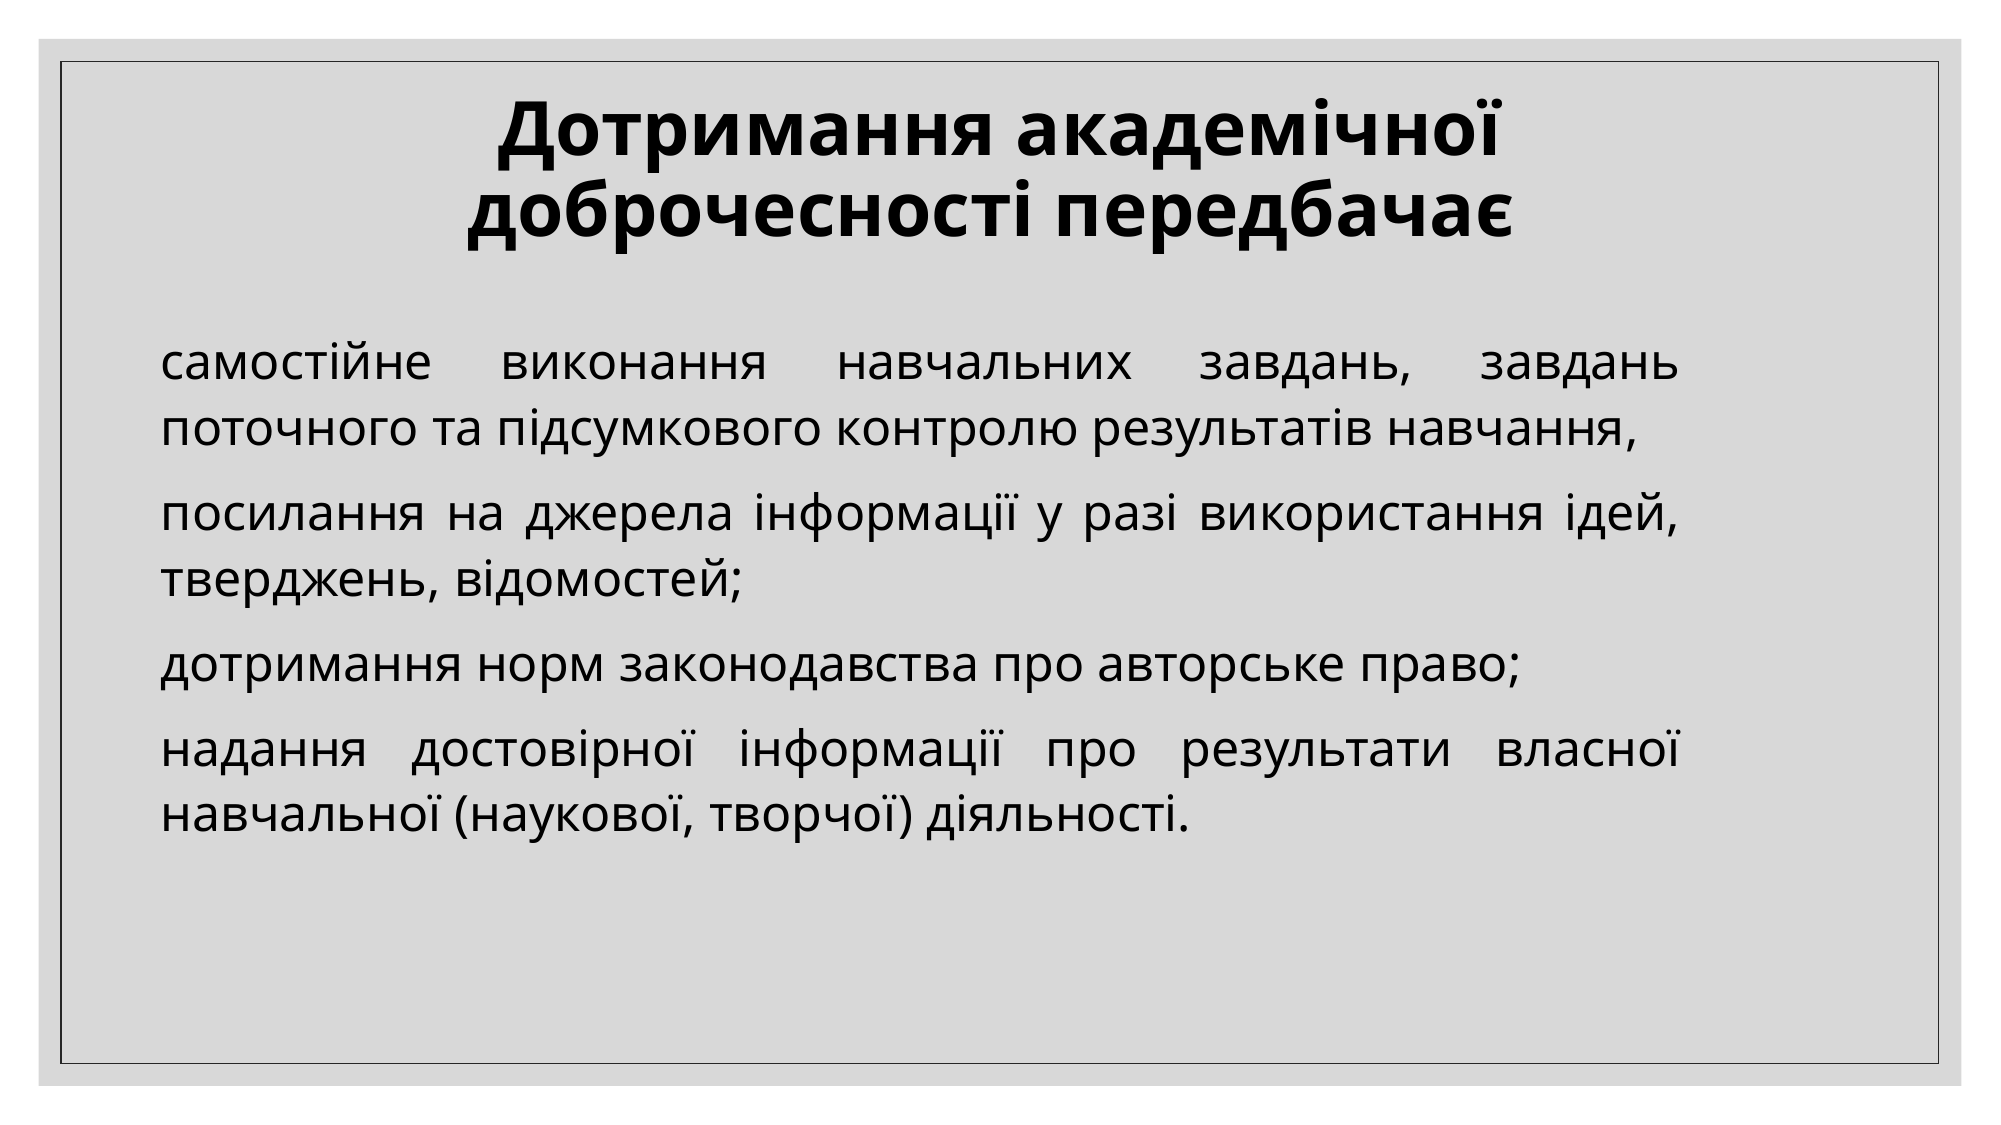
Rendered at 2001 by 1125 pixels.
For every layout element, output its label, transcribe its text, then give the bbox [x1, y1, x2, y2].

list самостійне виконання навчальних завдань, завдань поточного та підсумкового контролю результатів навчання, посилання на джерела інформації у разі використання ідей, тверджень, відомостей; дотримання норм законодавства про авторське право; надання достовірної інформації про результати власної навчальної (наукової, творчої) діяльності. [87, 316, 1696, 1097]
title Дотримання академічної доброчесності передбачає [211, 75, 1789, 268]
